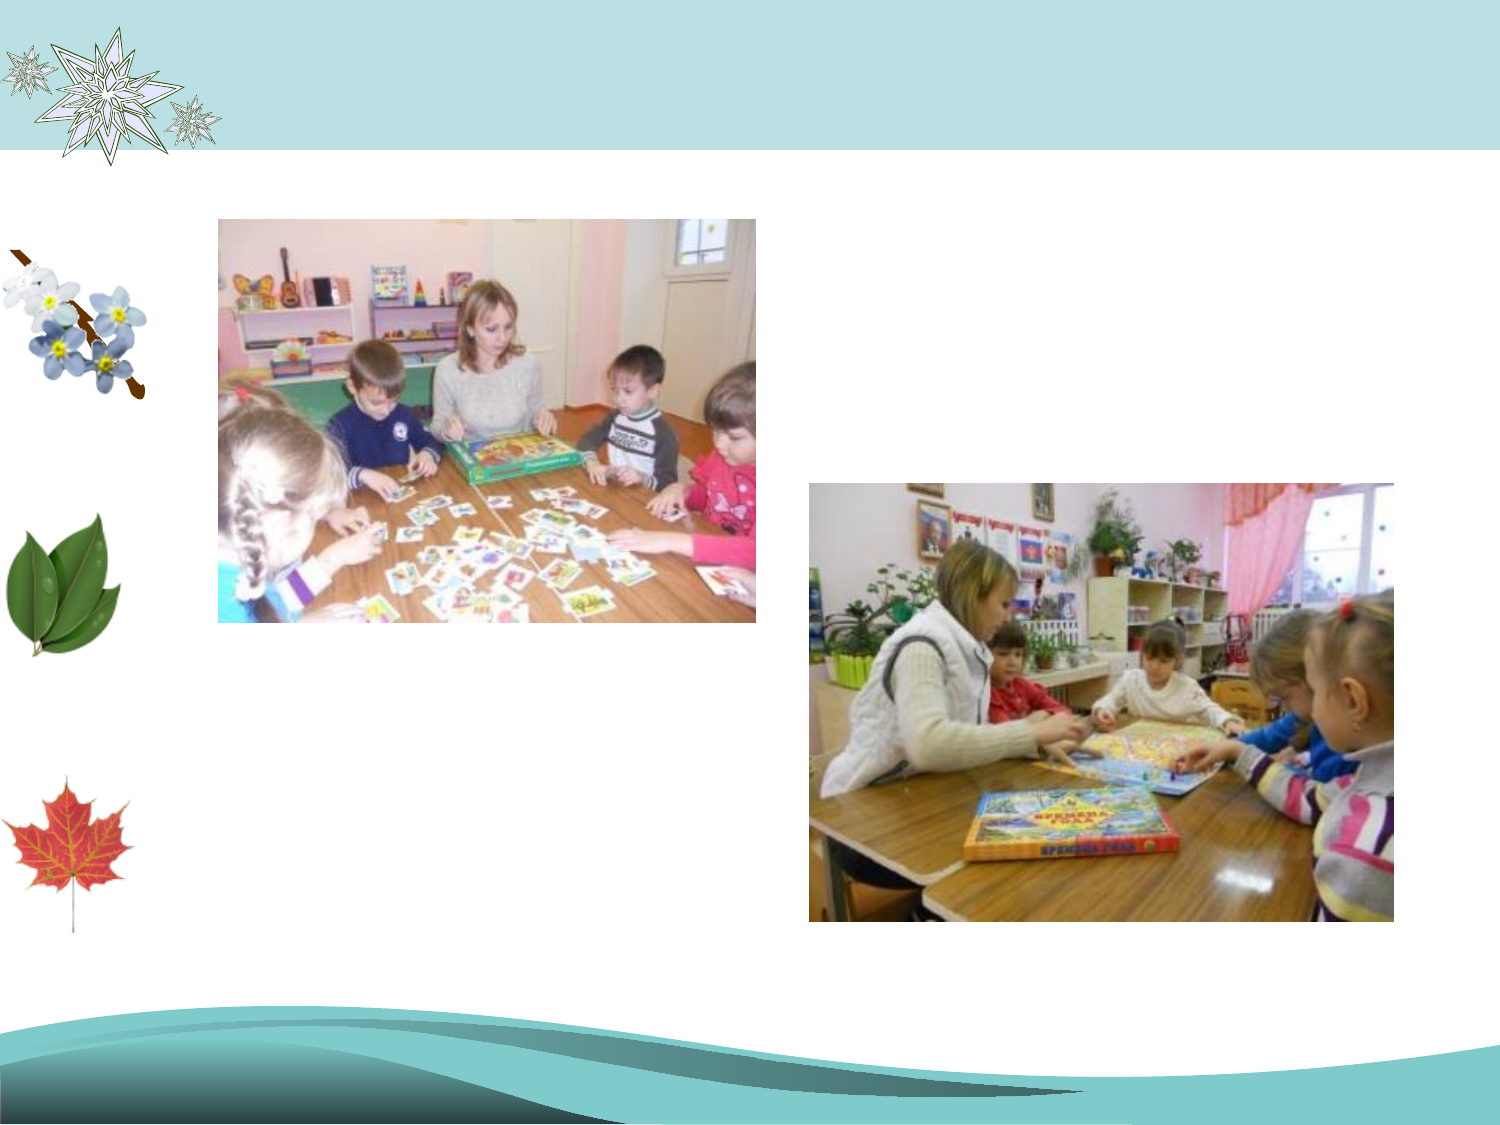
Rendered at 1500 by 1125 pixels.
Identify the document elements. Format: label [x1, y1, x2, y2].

picture [0, 774, 136, 933]
picture [218, 219, 756, 624]
picture [808, 483, 1394, 923]
picture [0, 260, 150, 396]
picture [0, 512, 150, 663]
